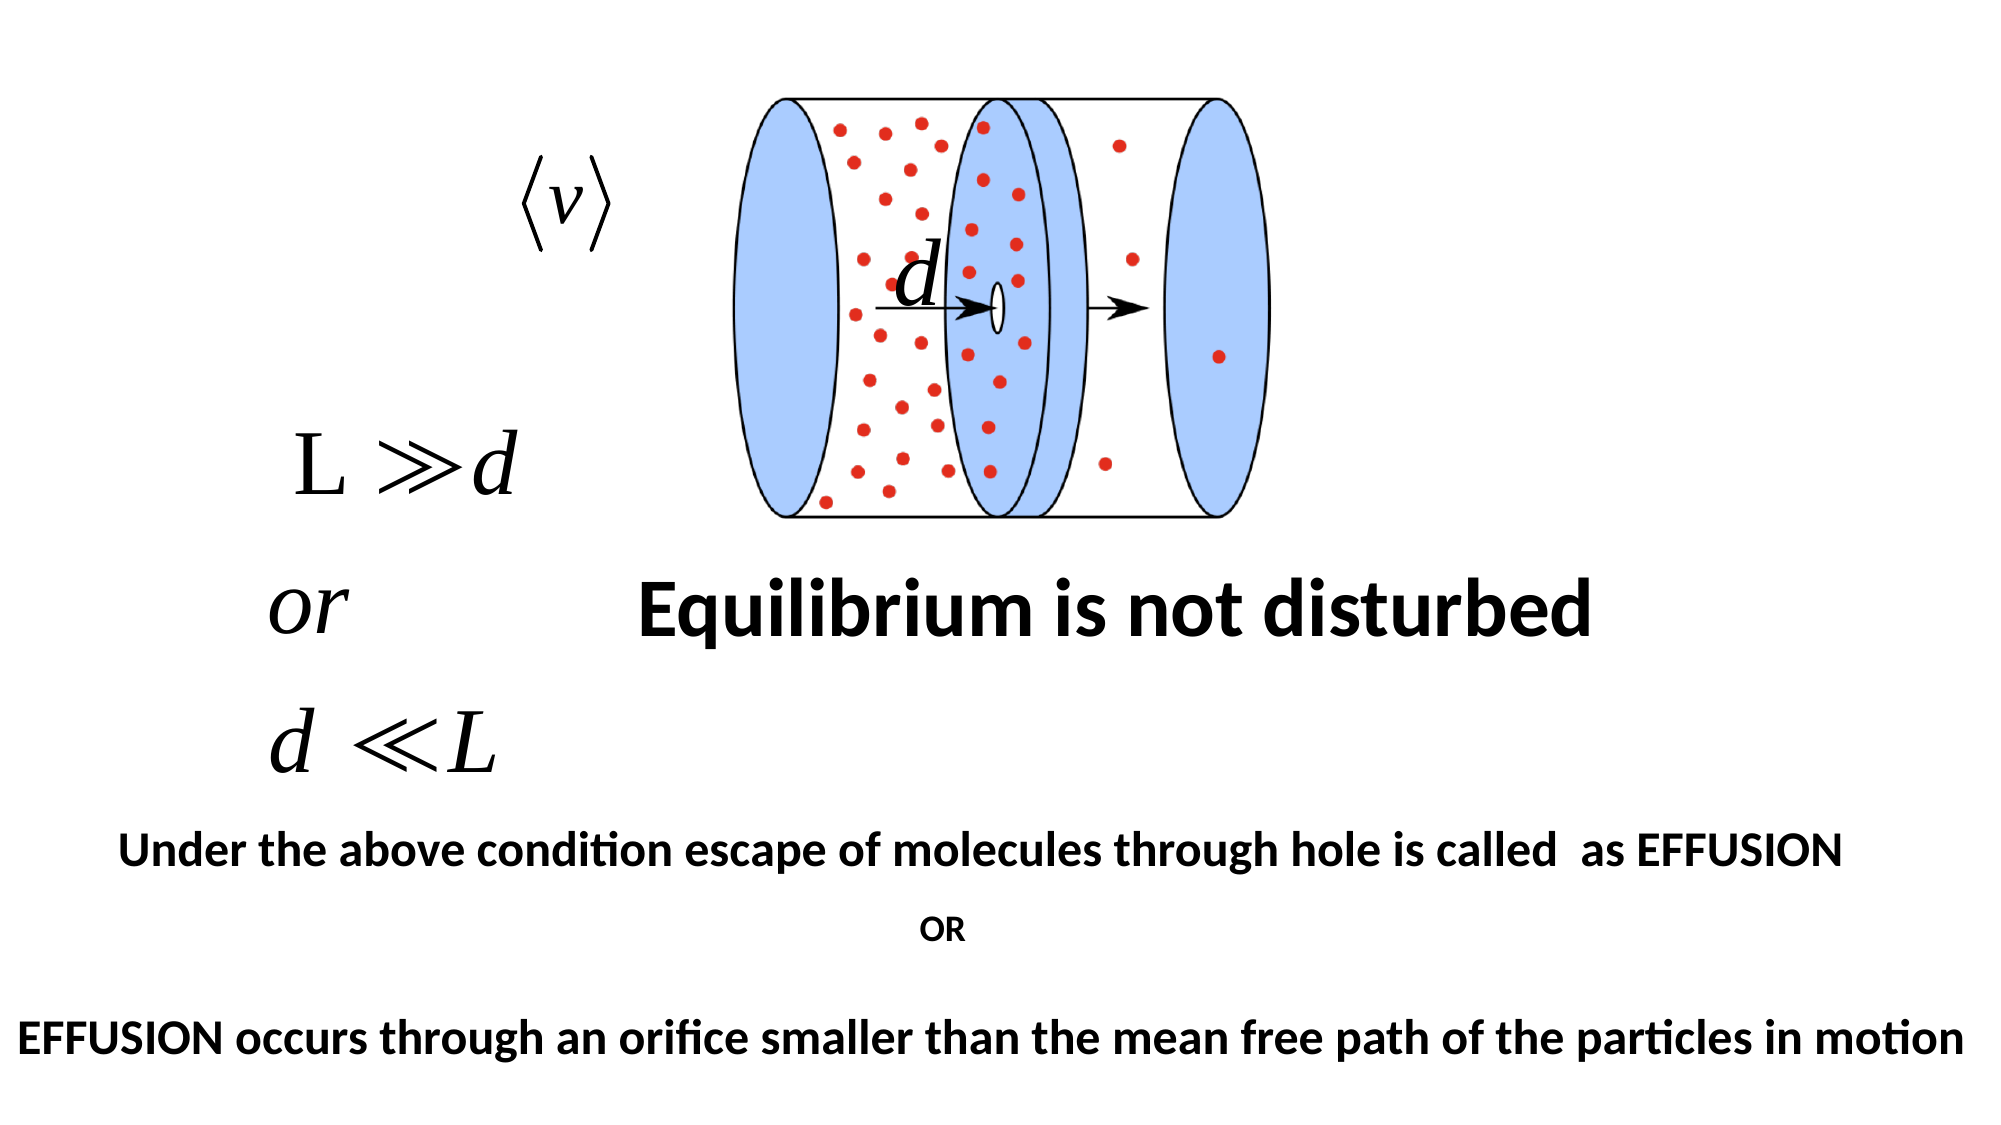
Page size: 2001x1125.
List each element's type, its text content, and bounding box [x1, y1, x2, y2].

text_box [254, 409, 541, 796]
text_box Under the above condition escape of molecules through hole is called as EFFUSION [103, 808, 1860, 884]
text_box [508, 137, 628, 270]
text_box OR [904, 896, 981, 957]
picture [703, 14, 1300, 611]
text_box Equilibrium is not disturbed [622, 546, 1611, 661]
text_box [878, 217, 967, 330]
text_box EFFUSION occurs through an orifice smaller than the mean free path of the particles in motion [2, 997, 1989, 1072]
